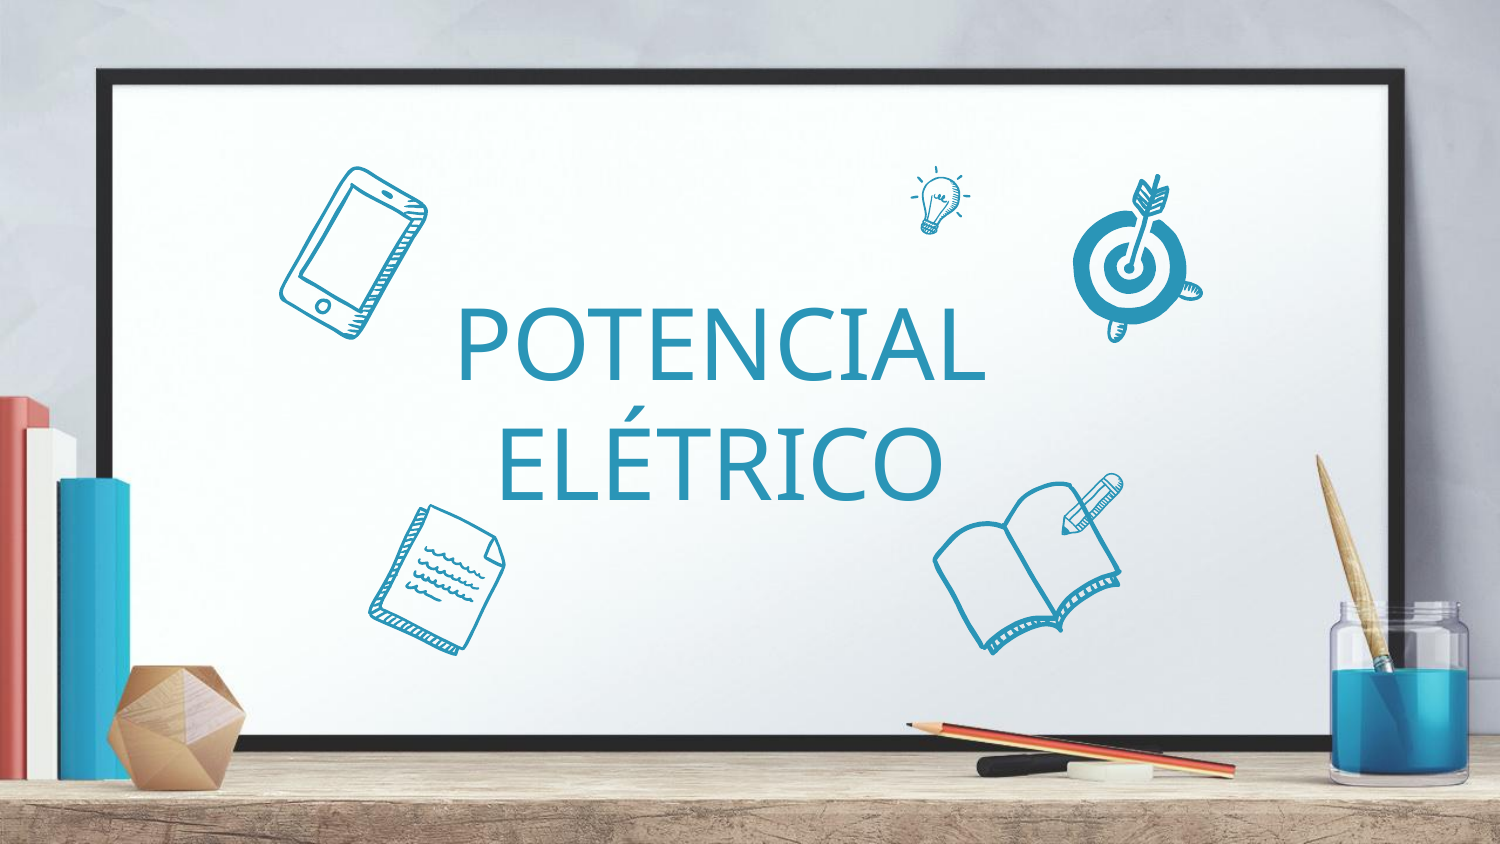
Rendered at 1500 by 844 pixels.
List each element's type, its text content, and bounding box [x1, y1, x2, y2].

text_box [279, 166, 428, 340]
text_box [1072, 210, 1203, 343]
text_box [1124, 174, 1170, 274]
title POTENCIAL ELÉTRICO [374, 290, 1067, 536]
text_box [917, 176, 924, 183]
picture [0, 0, 1500, 844]
text_box [956, 211, 962, 218]
text_box [1061, 472, 1124, 536]
text_box [932, 481, 1122, 656]
text_box [368, 504, 506, 656]
text_box [920, 176, 961, 235]
text_box [956, 174, 963, 180]
